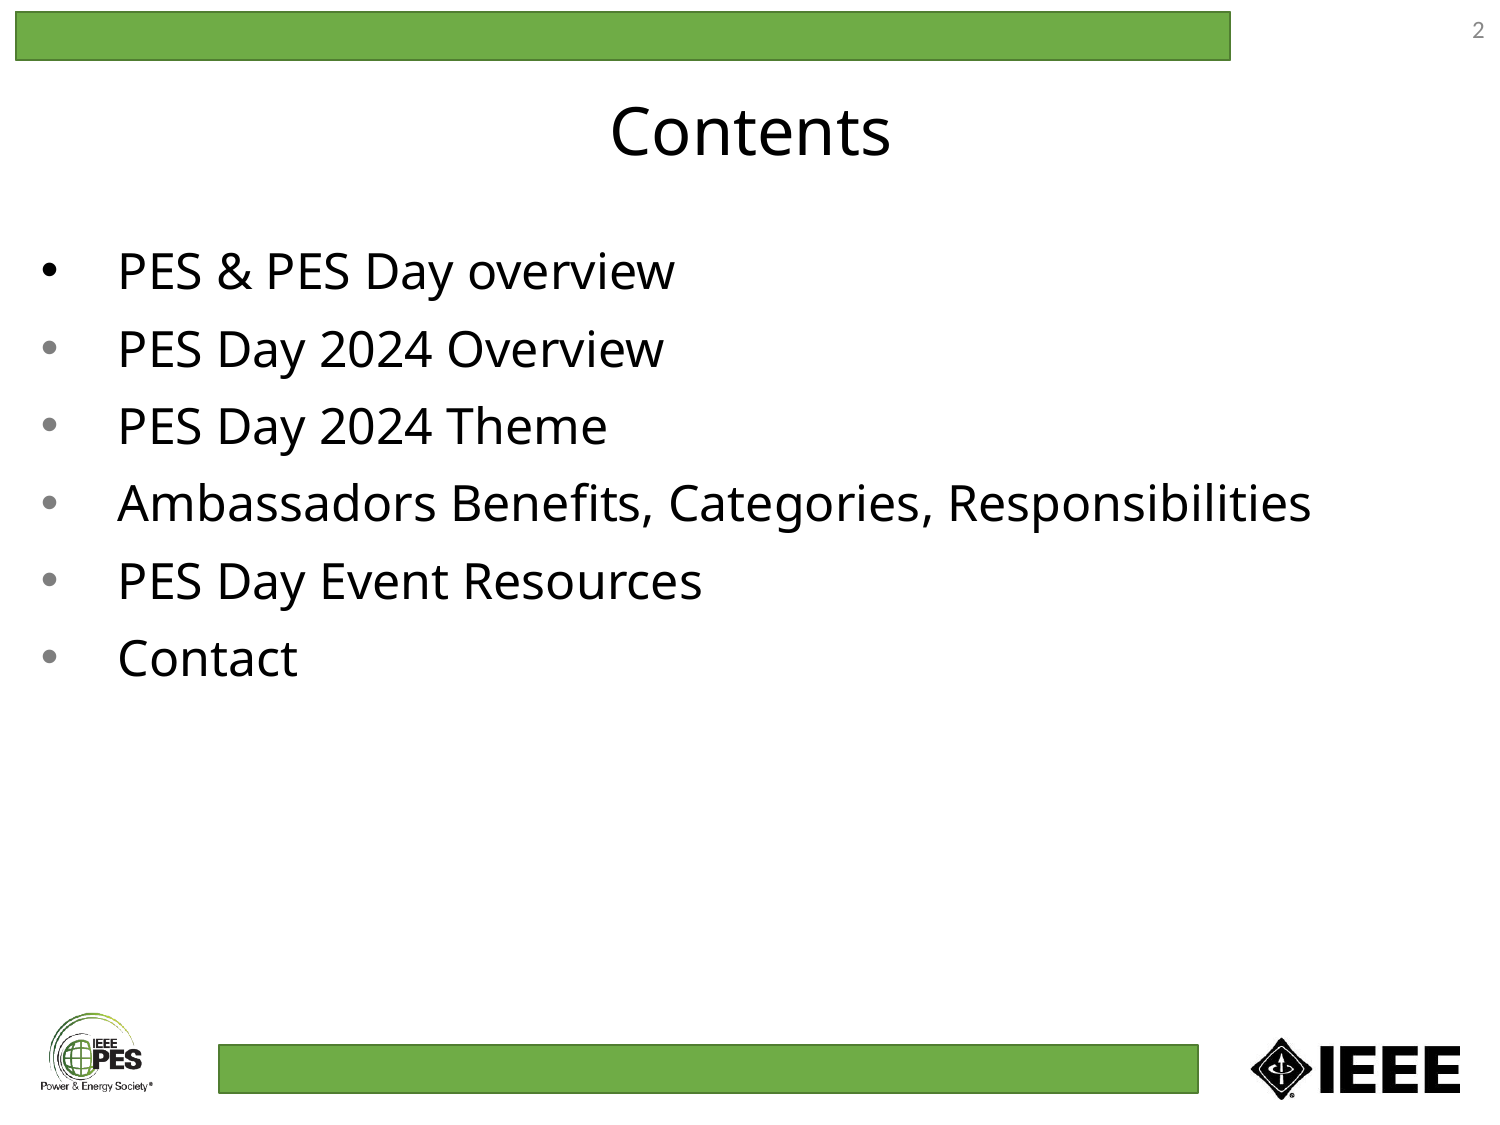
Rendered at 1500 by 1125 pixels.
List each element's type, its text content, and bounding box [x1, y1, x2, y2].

text_box 2 [1470, 11, 1487, 44]
picture [41, 1012, 153, 1092]
title Contents [0, 86, 1500, 277]
text_box PES & PES Day overview PES Day 2024 Overview PES Day 2024 Theme Ambassadors Benefits, Categories, Responsibilities PES Day Event Resources Contact [40, 229, 1460, 687]
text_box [15, 11, 1231, 61]
picture [1249, 1037, 1460, 1101]
